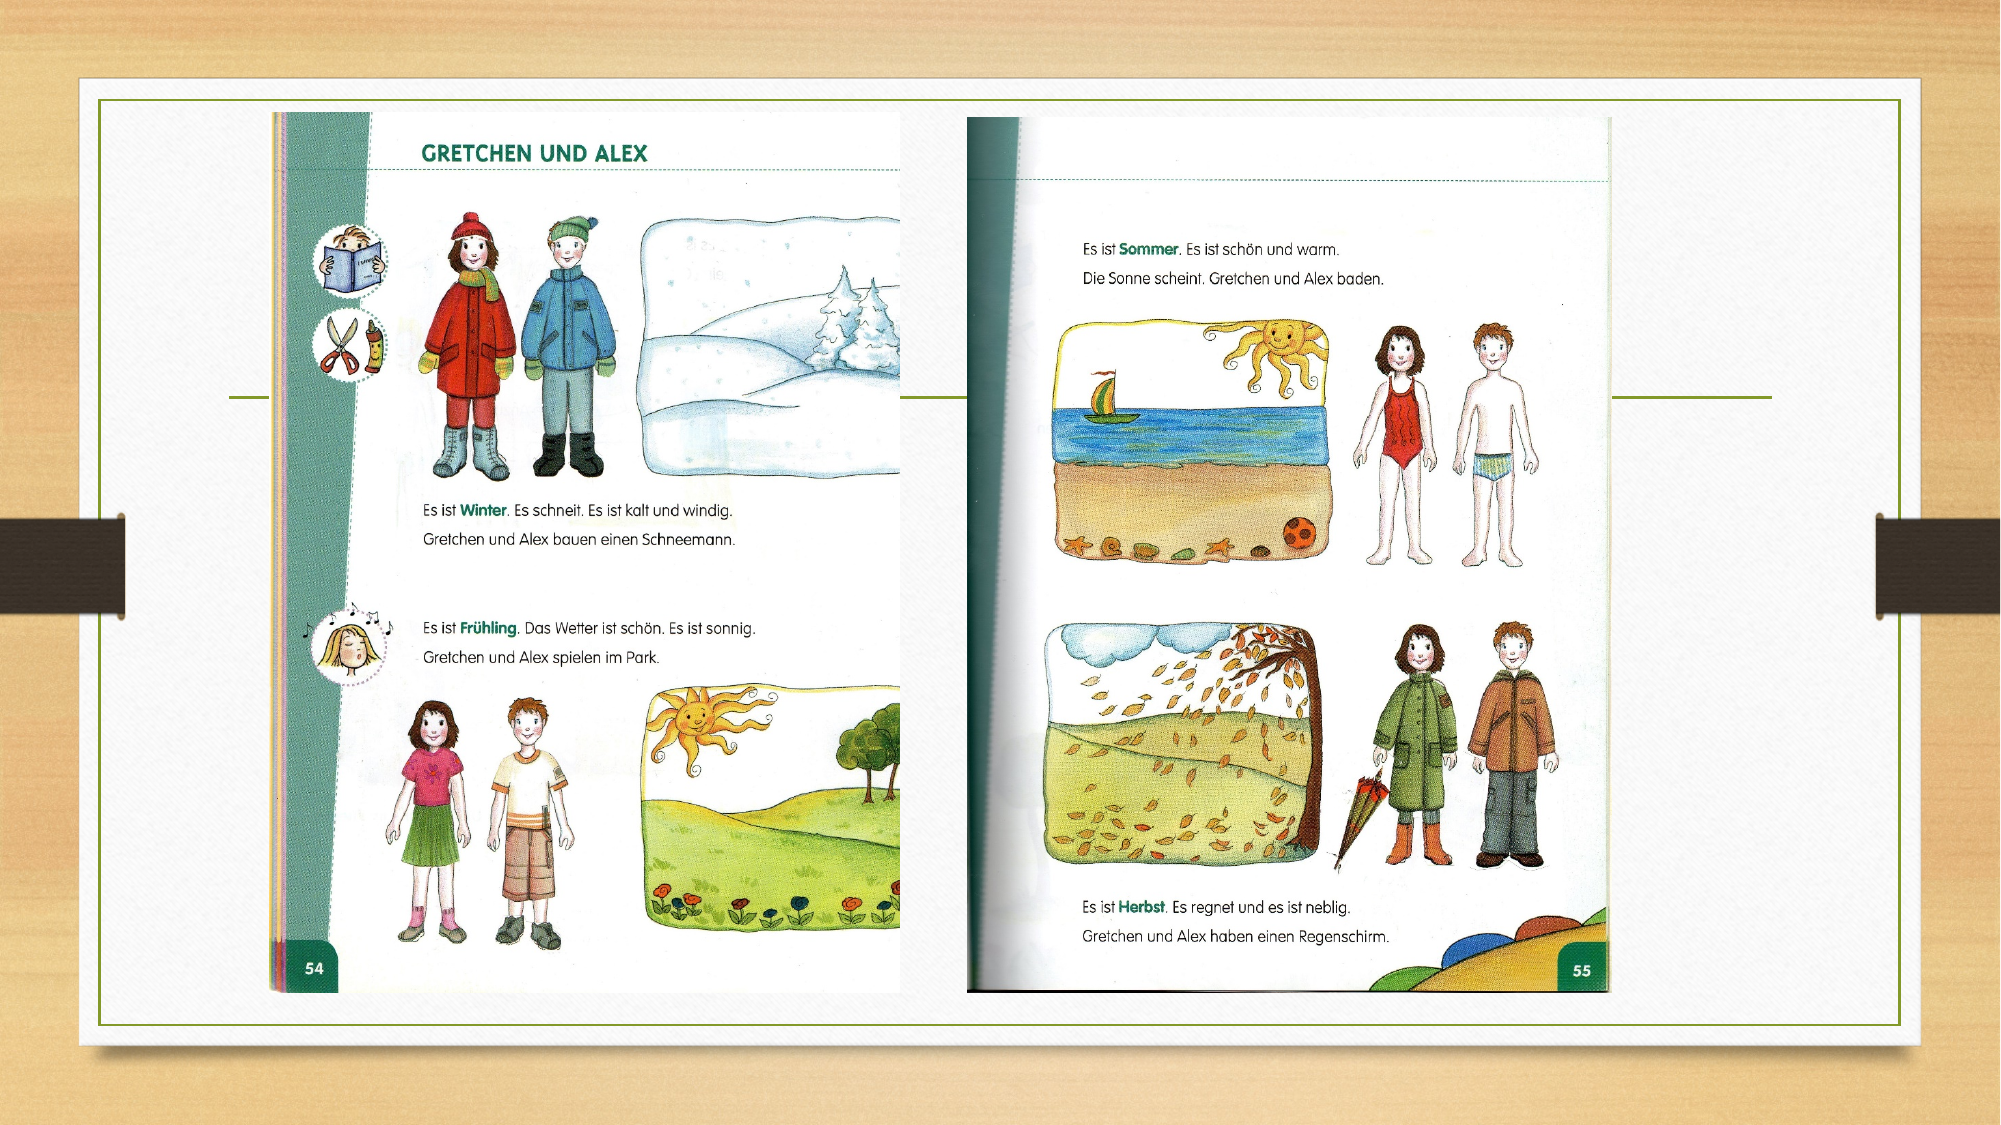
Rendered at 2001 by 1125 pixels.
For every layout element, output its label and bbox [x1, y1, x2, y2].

picture [0, 0, 2001, 1125]
list [269, 111, 900, 994]
